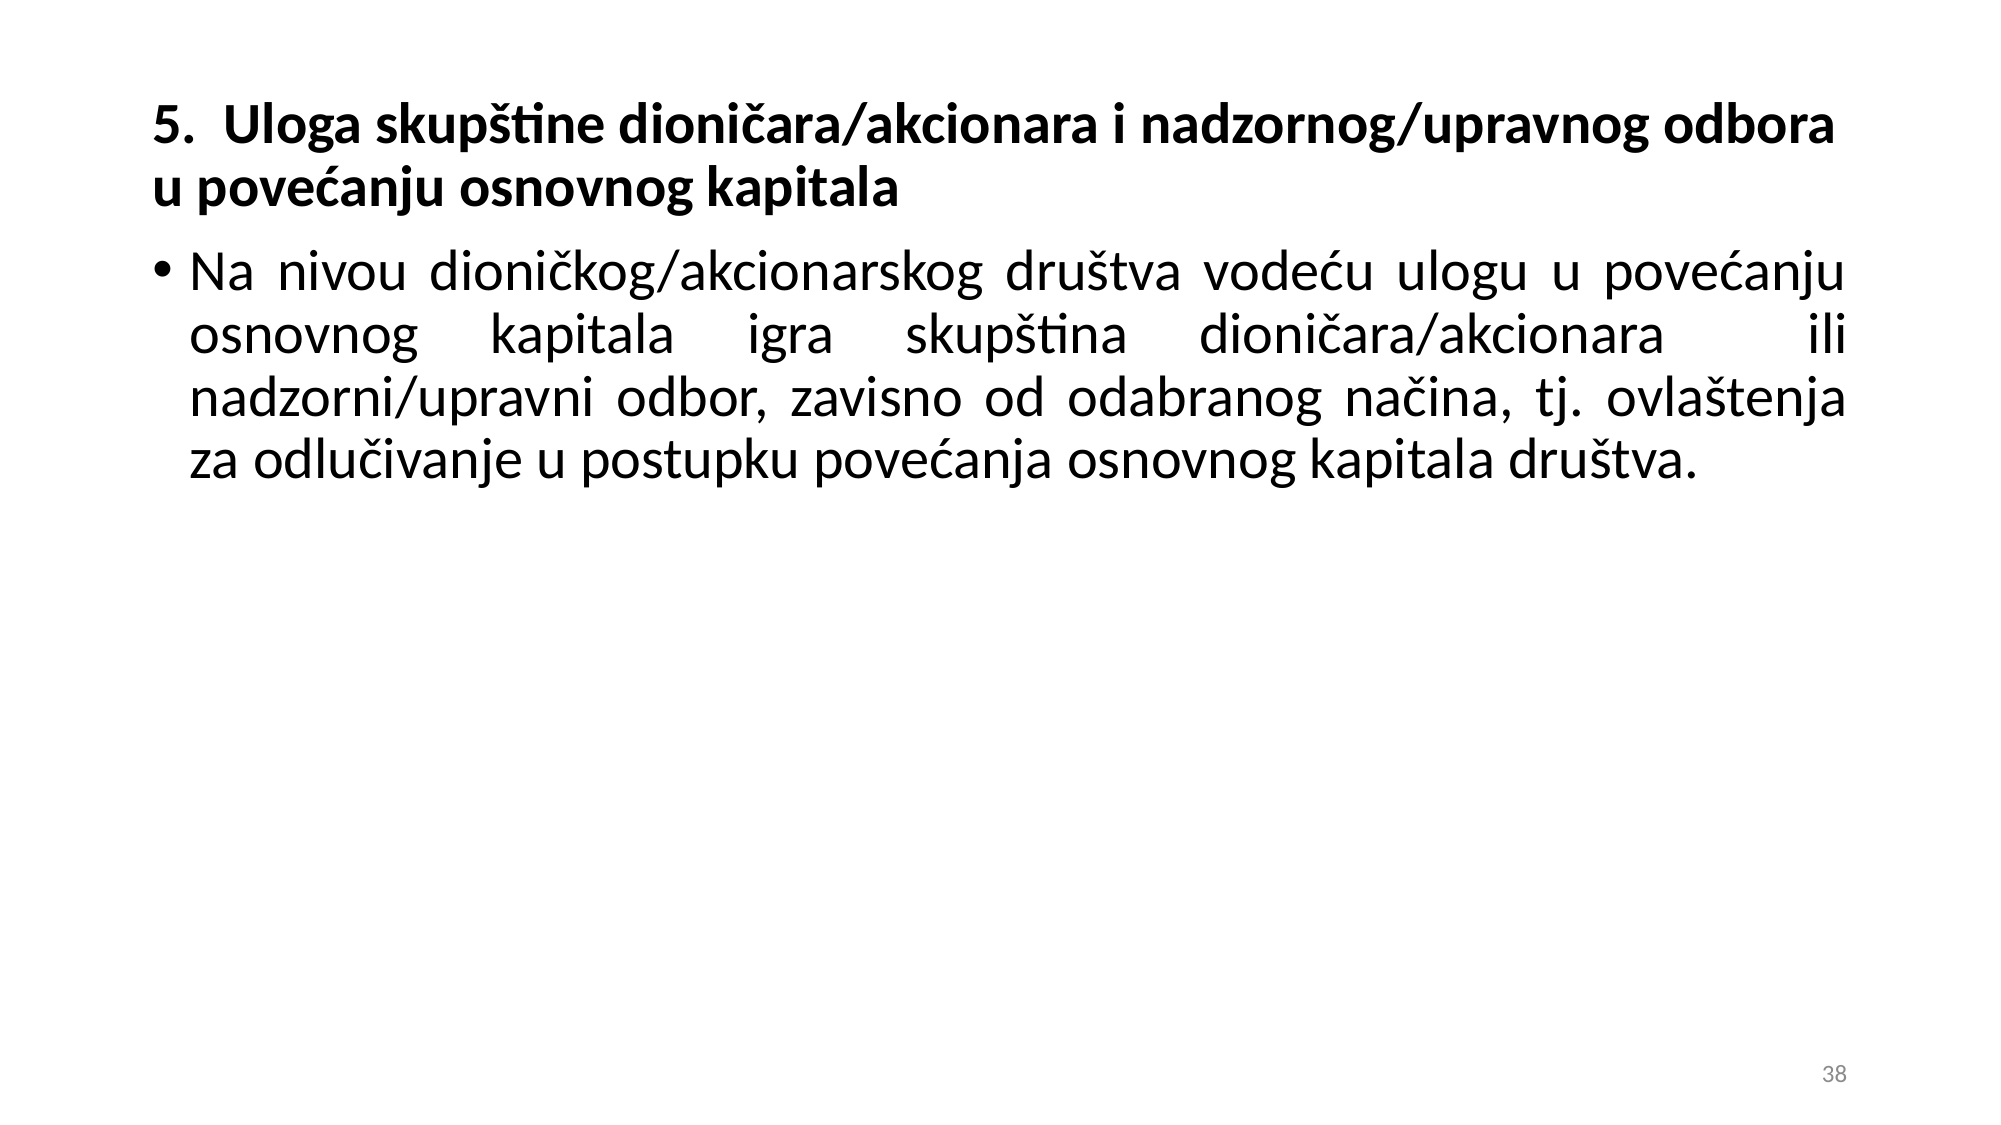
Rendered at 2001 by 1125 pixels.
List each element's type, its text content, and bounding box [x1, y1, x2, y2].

slide_number 38 [1412, 1042, 1863, 1103]
list 5. Uloga skupštine dioničara/akcionara i nadzornog/upravnog odbora u povećanju osnovnog kapitala Na nivou dioničkog/akcionarskog društva vodeću ulogu u povećanju osnovnog kapitala igra skupština dioničara/akcionara ili nadzorni/upravni odbor, zavisno od odabranog načina, tj. ovlaštenja za odlučivanje u postupku povećanja osnovnog kapitala društva. [137, 86, 1863, 1014]
